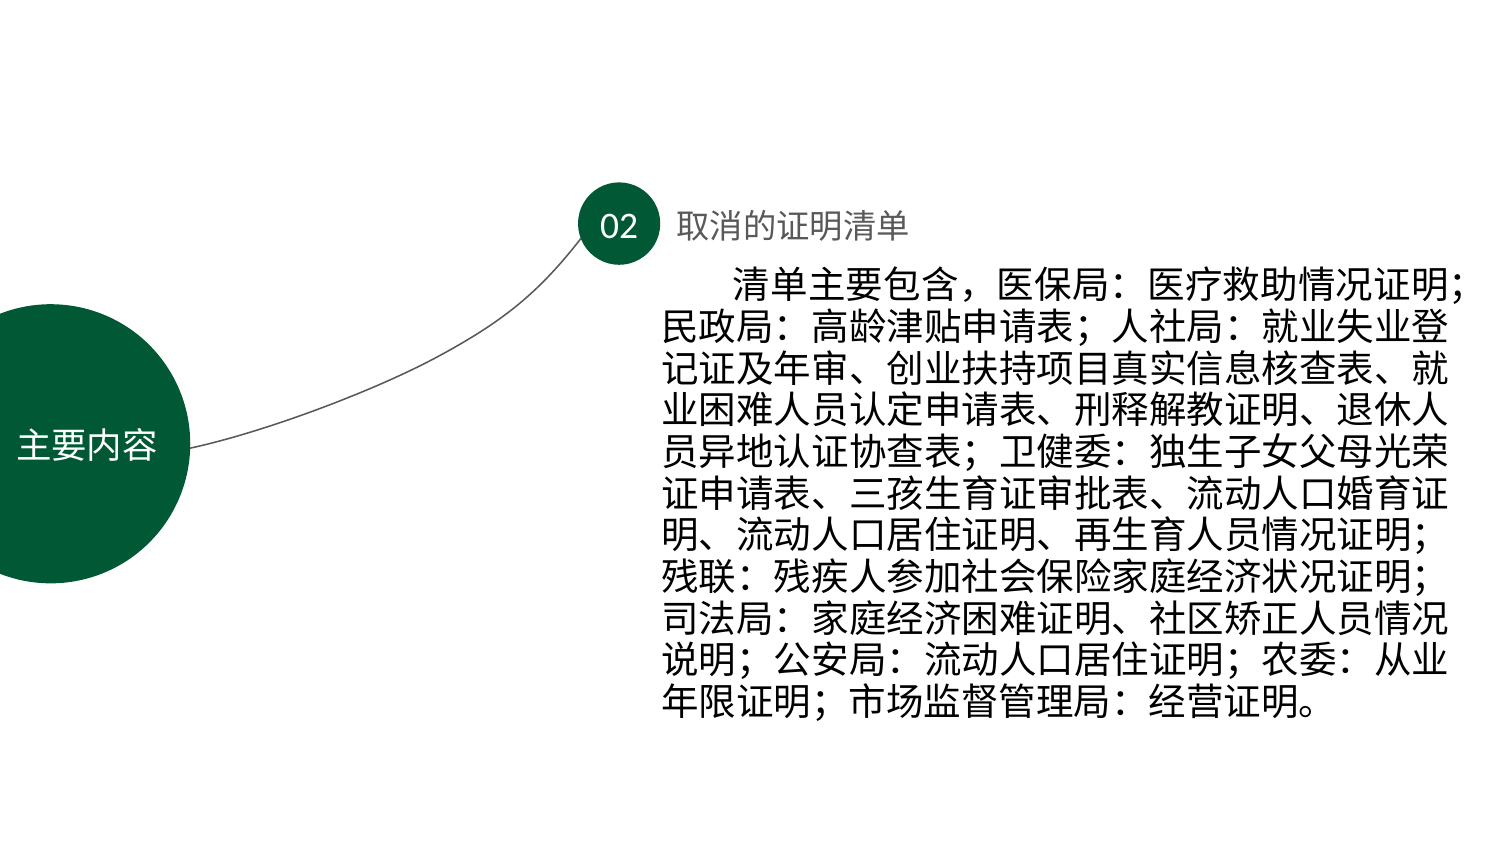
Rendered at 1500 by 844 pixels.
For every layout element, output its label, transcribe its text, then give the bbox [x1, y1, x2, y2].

text_box 主要内容 [0, 304, 191, 584]
text_box [191, 234, 581, 448]
text_box 02 [578, 182, 661, 265]
text_box 清单主要包含，医保局：医疗救助情况证明；民政局：高龄津贴申请表；人社局：就业失业登记证及年审、创业扶持项目真实信息核查表、就业困难人员认定申请表、刑释解教证明、退休人员异地认证协查表；卫健委：独生子女父母光荣证申请表、三孩生育证审批表、流动人口婚育证明、流动人口居住证明、再生育人员情况证明；残联：残疾人参加社会保险家庭经济状况证明；司法局：家庭经济困难证明、社区矫正人员情况说明；公安局：流动人口居住证明；农委：从业年限证明；市场监督管理局：经营证明。 [646, 257, 1464, 731]
text_box 取消的证明清单 [662, 189, 925, 253]
